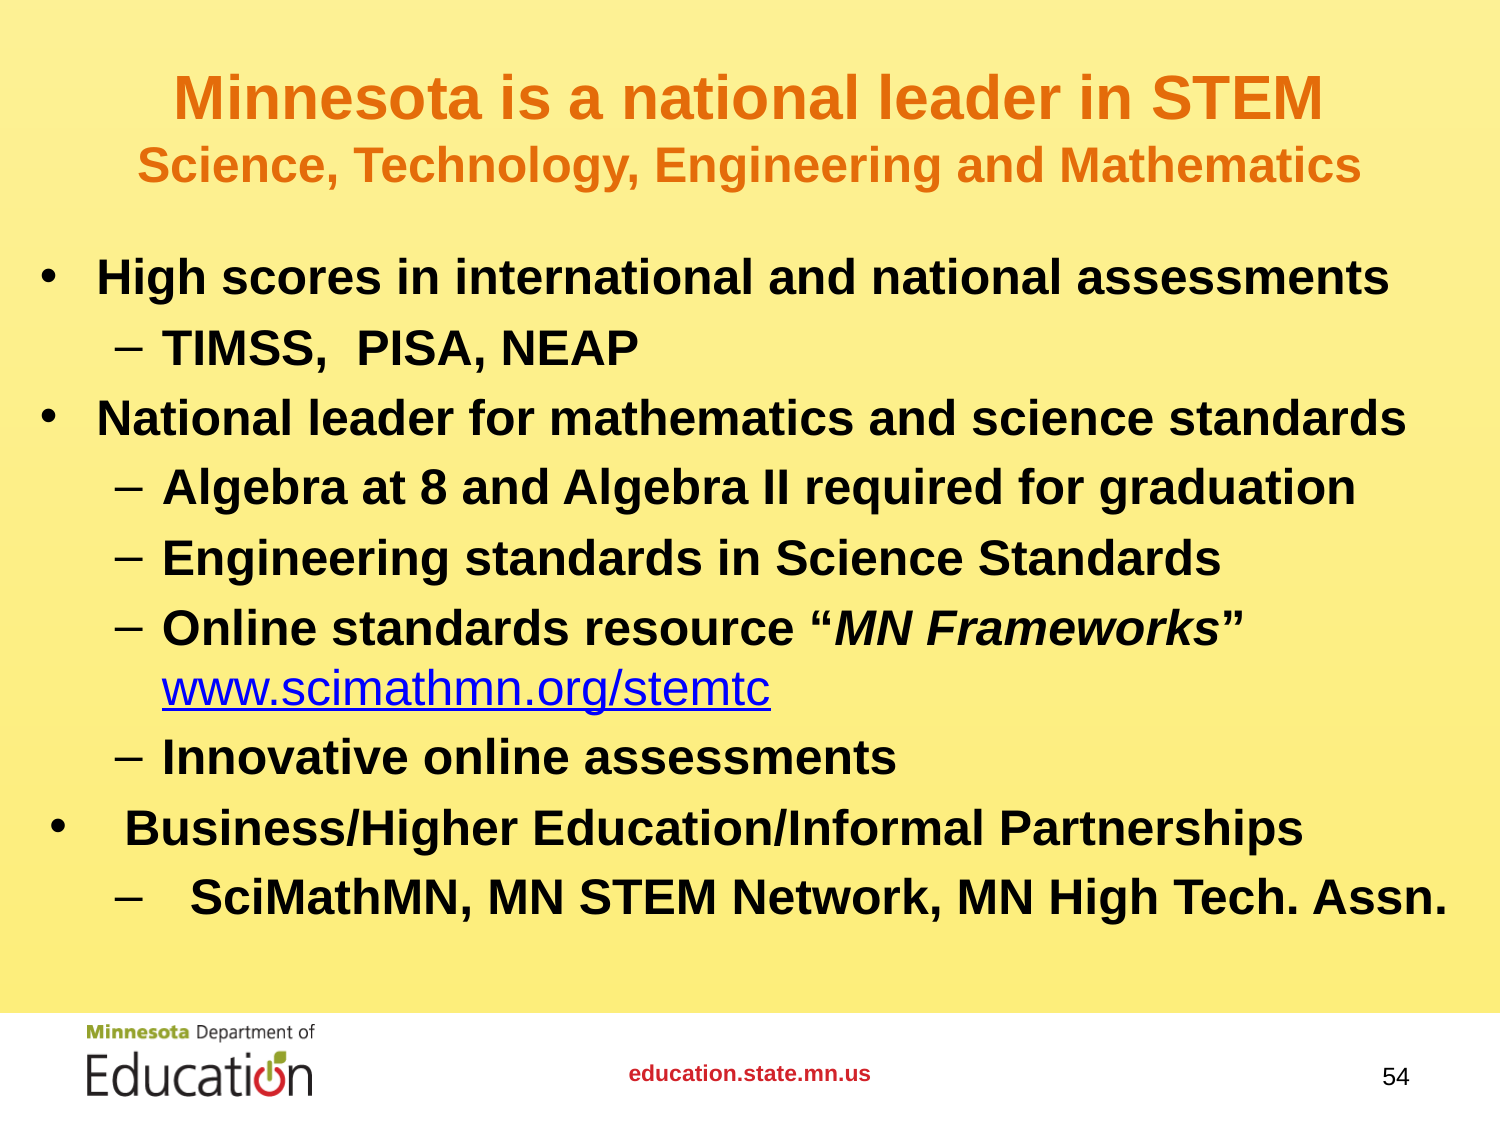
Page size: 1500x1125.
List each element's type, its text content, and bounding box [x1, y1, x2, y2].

title Minnesota is a national leader in STEM Science, Technology, Engineering and Mathematics [75, 50, 1425, 238]
picture [87, 1025, 315, 1097]
list High scores in international and national assessments TIMSS, PISA, NEAP National leader for mathematics and science standards Algebra at 8 and Algebra II required for graduation Engineering standards in Science Standards Online standards resource “MN Frameworks” www.scimathmn.org/stemtc Innovative online assessments Business/Higher Education/Informal Partnerships SciMathMN, MN STEM Network, MN High Tech. Assn. [24, 237, 1488, 1025]
slide_number 54 [1074, 1052, 1425, 1113]
footer education.state.mn.us [512, 1042, 988, 1103]
